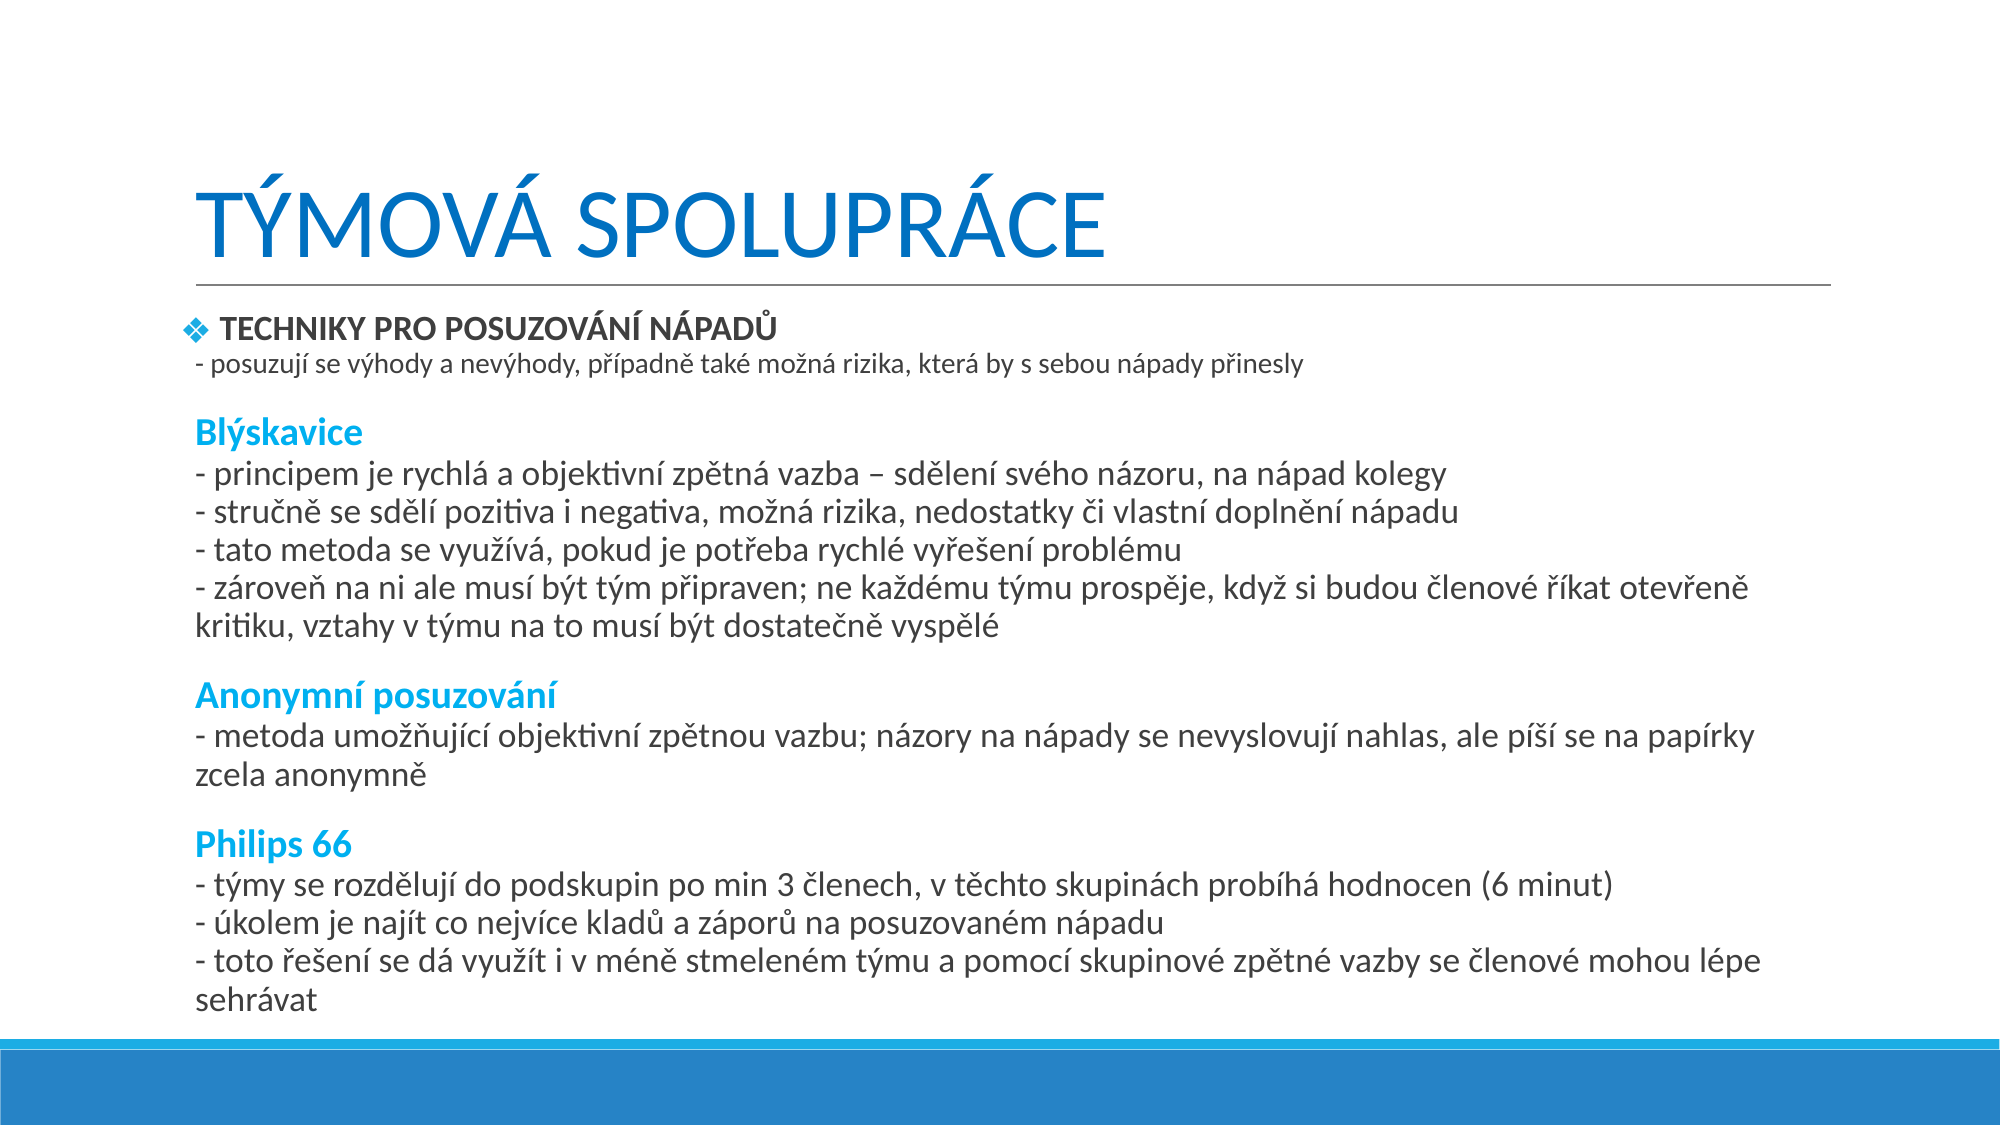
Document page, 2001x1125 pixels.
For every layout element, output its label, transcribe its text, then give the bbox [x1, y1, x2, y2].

list TECHNIKY PRO POSUZOVÁNÍ NÁPADŮ - posuzují se výhody a nevýhody, případně také možná rizika, která by s sebou nápady přinesly Blýskavice - principem je rychlá a objektivní zpětná vazba – sdělení svého názoru, na nápad kolegy - stručně se sdělí pozitiva i negativa, možná rizika, nedostatky či vlastní doplnění nápadu - tato metoda se využívá, pokud je potřeba rychlé vyřešení problému - zároveň na ni ale musí být tým připraven; ne každému týmu prospěje, když si budou členové říkat otevřeně kritiku, vztahy v týmu na to musí být dostatečně vyspělé Anonymní posuzování - metoda umožňující objektivní zpětnou vazbu; názory na nápady se nevyslovují nahlas, ale píší se na papírky zcela anonymně Philips 66 - týmy se rozdělují do podskupin po min 3 členech, v těchto skupinách probíhá hodnocen (6 minut) - úkolem je najít co nejvíce kladů a záporů na posuzovaném nápadu - toto řešení se dá využít i v méně stmeleném týmu a pomocí skupinové zpětné vazby se členové mohou lépe sehrávat [180, 302, 1830, 1028]
title TÝMOVÁ SPOLUPRÁCE [180, 47, 1830, 285]
